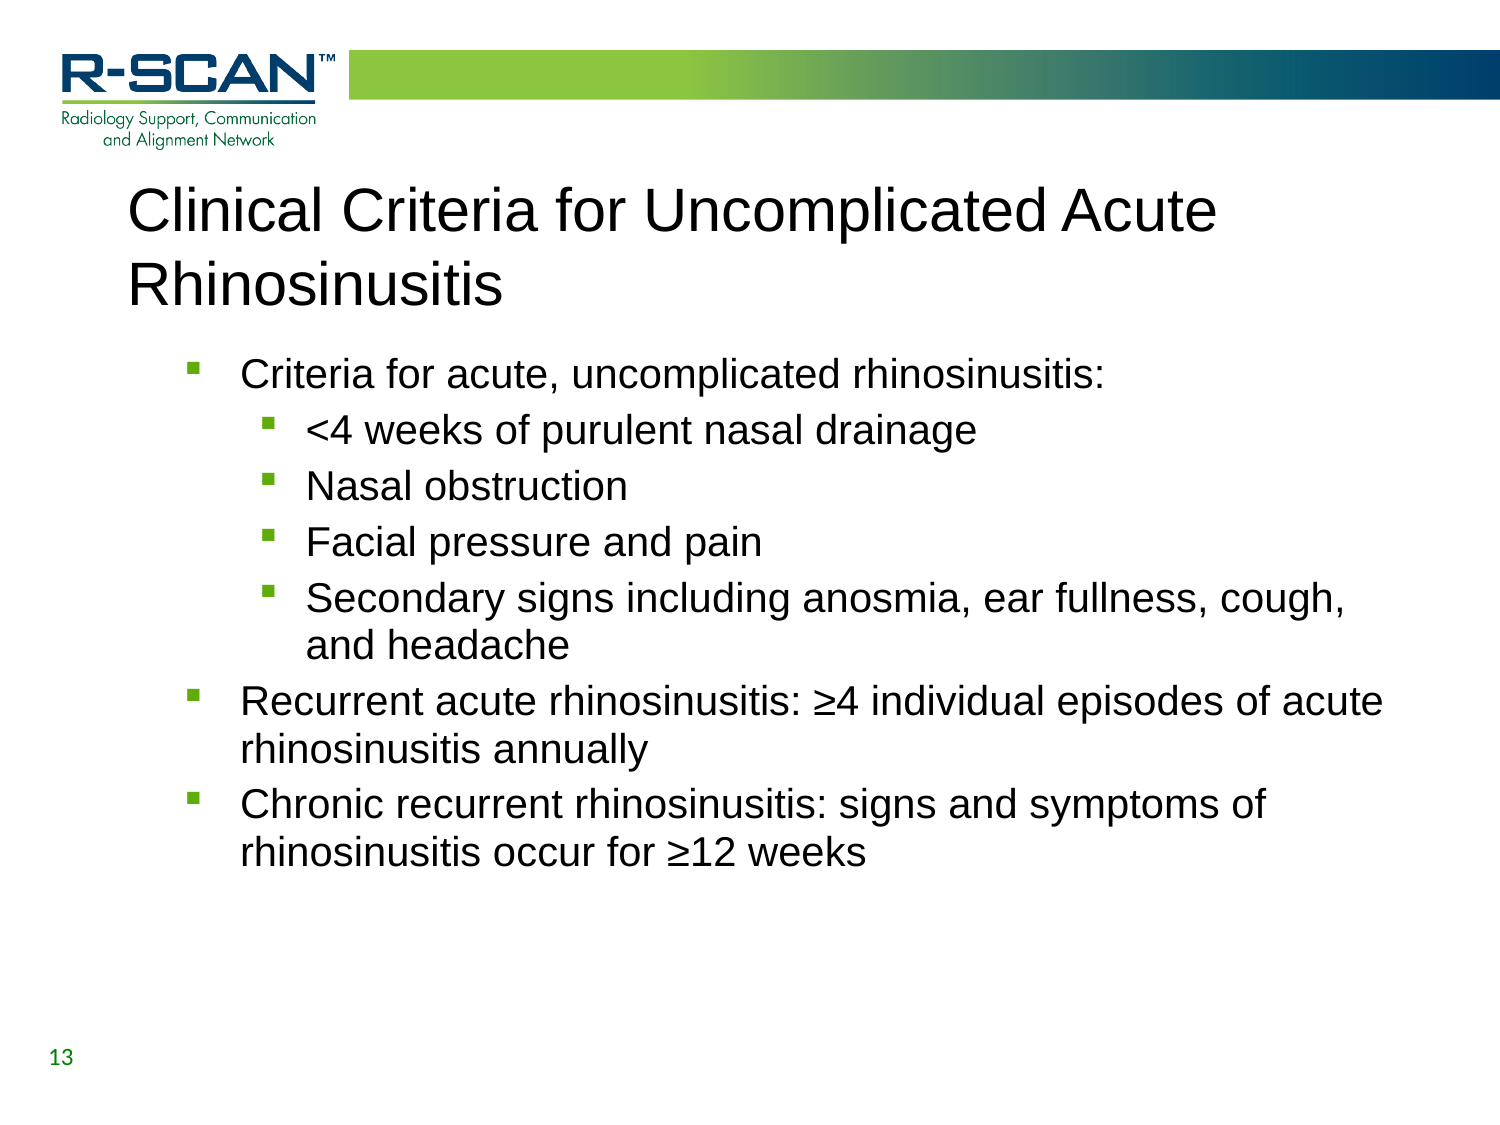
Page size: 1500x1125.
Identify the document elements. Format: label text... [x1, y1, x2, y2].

text_box 13 [33, 1024, 117, 1085]
picture [1430, 50, 1500, 100]
list Criteria for acute, uncomplicated rhinosinusitis: <4 weeks of purulent nasal drainage Nasal obstruction Facial pressure and pain Secondary signs including anosmia, ear fullness, cough, and headache Recurrent acute rhinosinusitis: ≥4 individual episodes of acute rhinosinusitis annually Chronic recurrent rhinosinusitis: signs and symptoms of rhinosinusitis occur for ≥12 weeks [112, 343, 1405, 1057]
picture [349, 50, 1318, 100]
title Clinical Criteria for Uncomplicated Acute Rhinosinusitis [112, 162, 1463, 325]
picture [62, 54, 335, 150]
